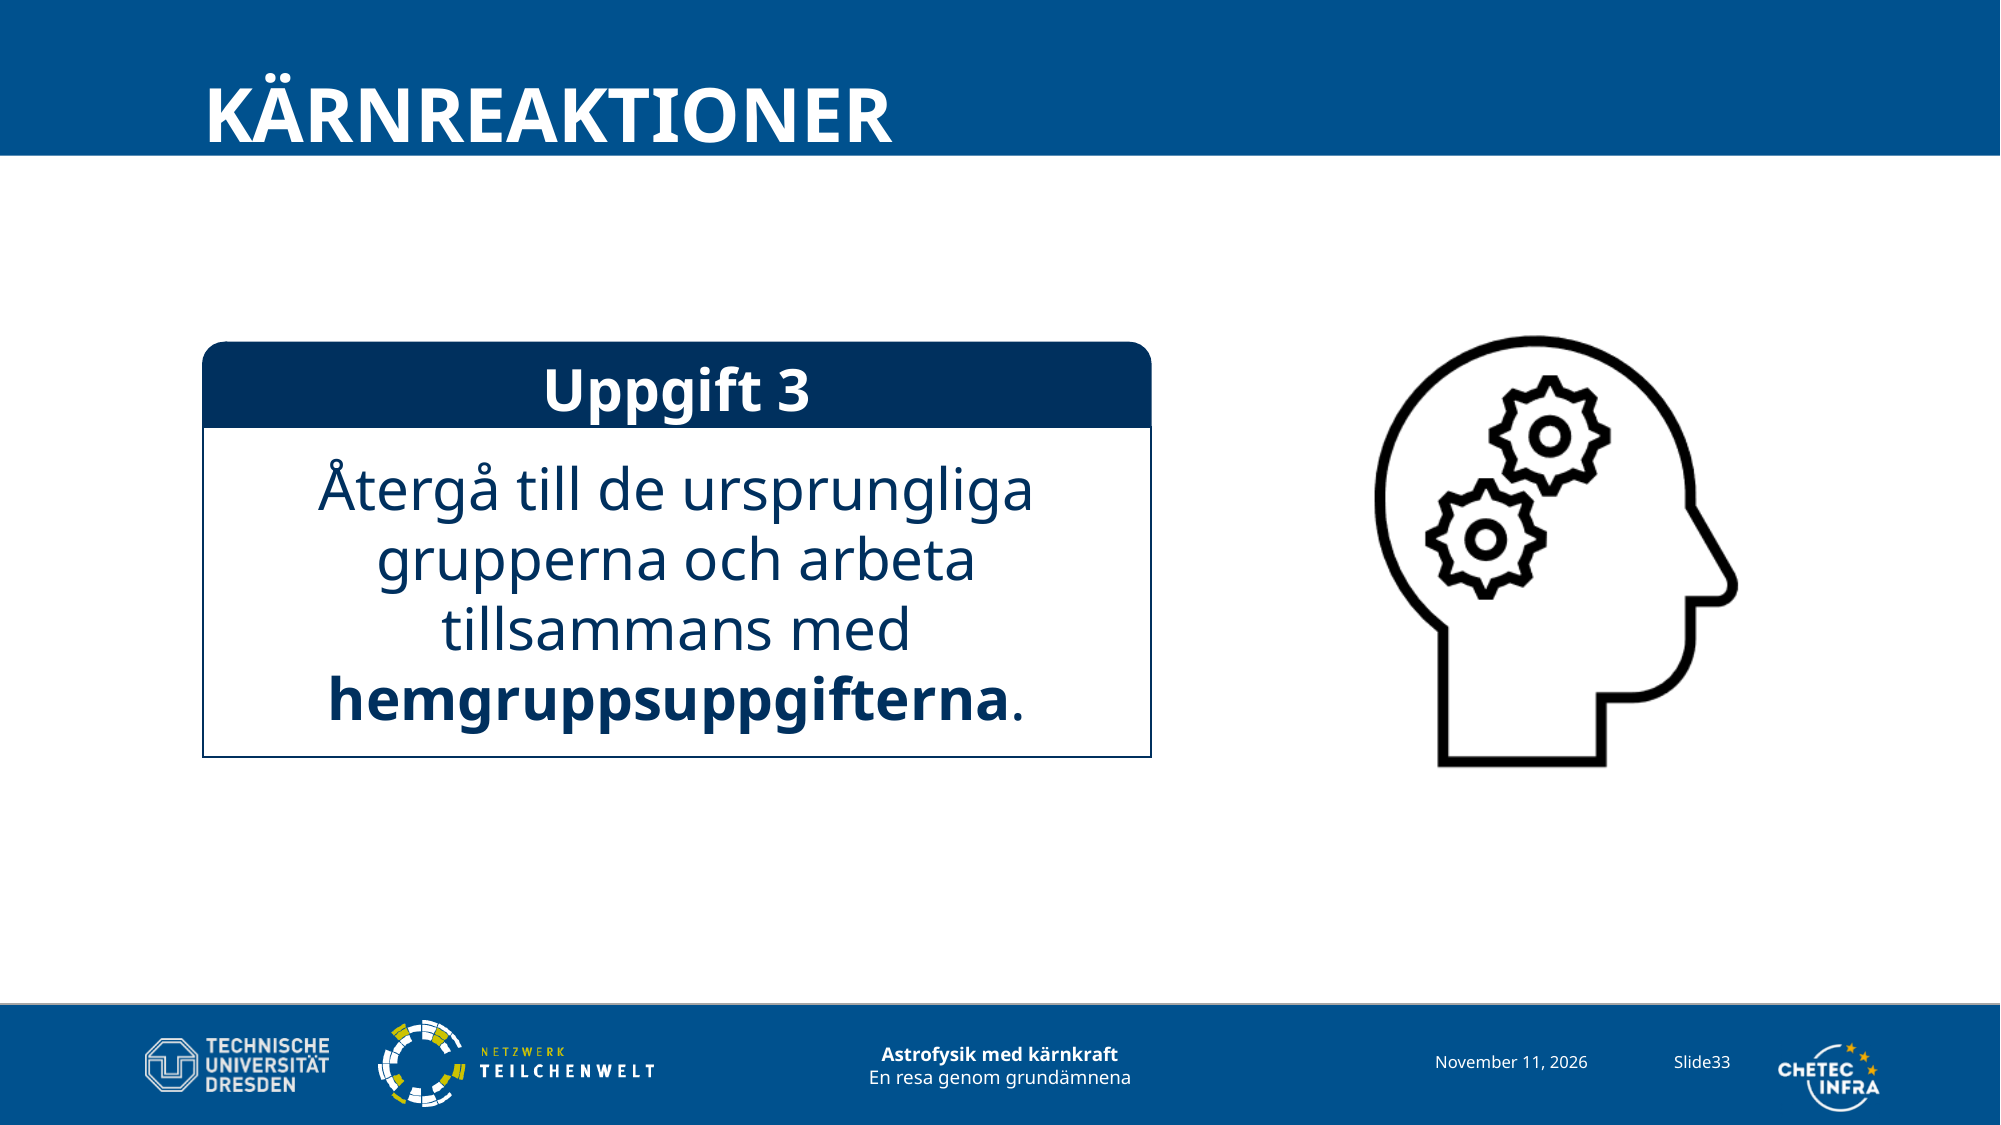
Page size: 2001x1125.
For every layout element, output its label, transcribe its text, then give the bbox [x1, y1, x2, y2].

title Kärnreaktioner [203, 56, 1880, 169]
picture [1778, 1033, 1880, 1121]
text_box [203, 342, 1151, 757]
picture [1300, 306, 1813, 819]
picture [378, 1020, 654, 1107]
